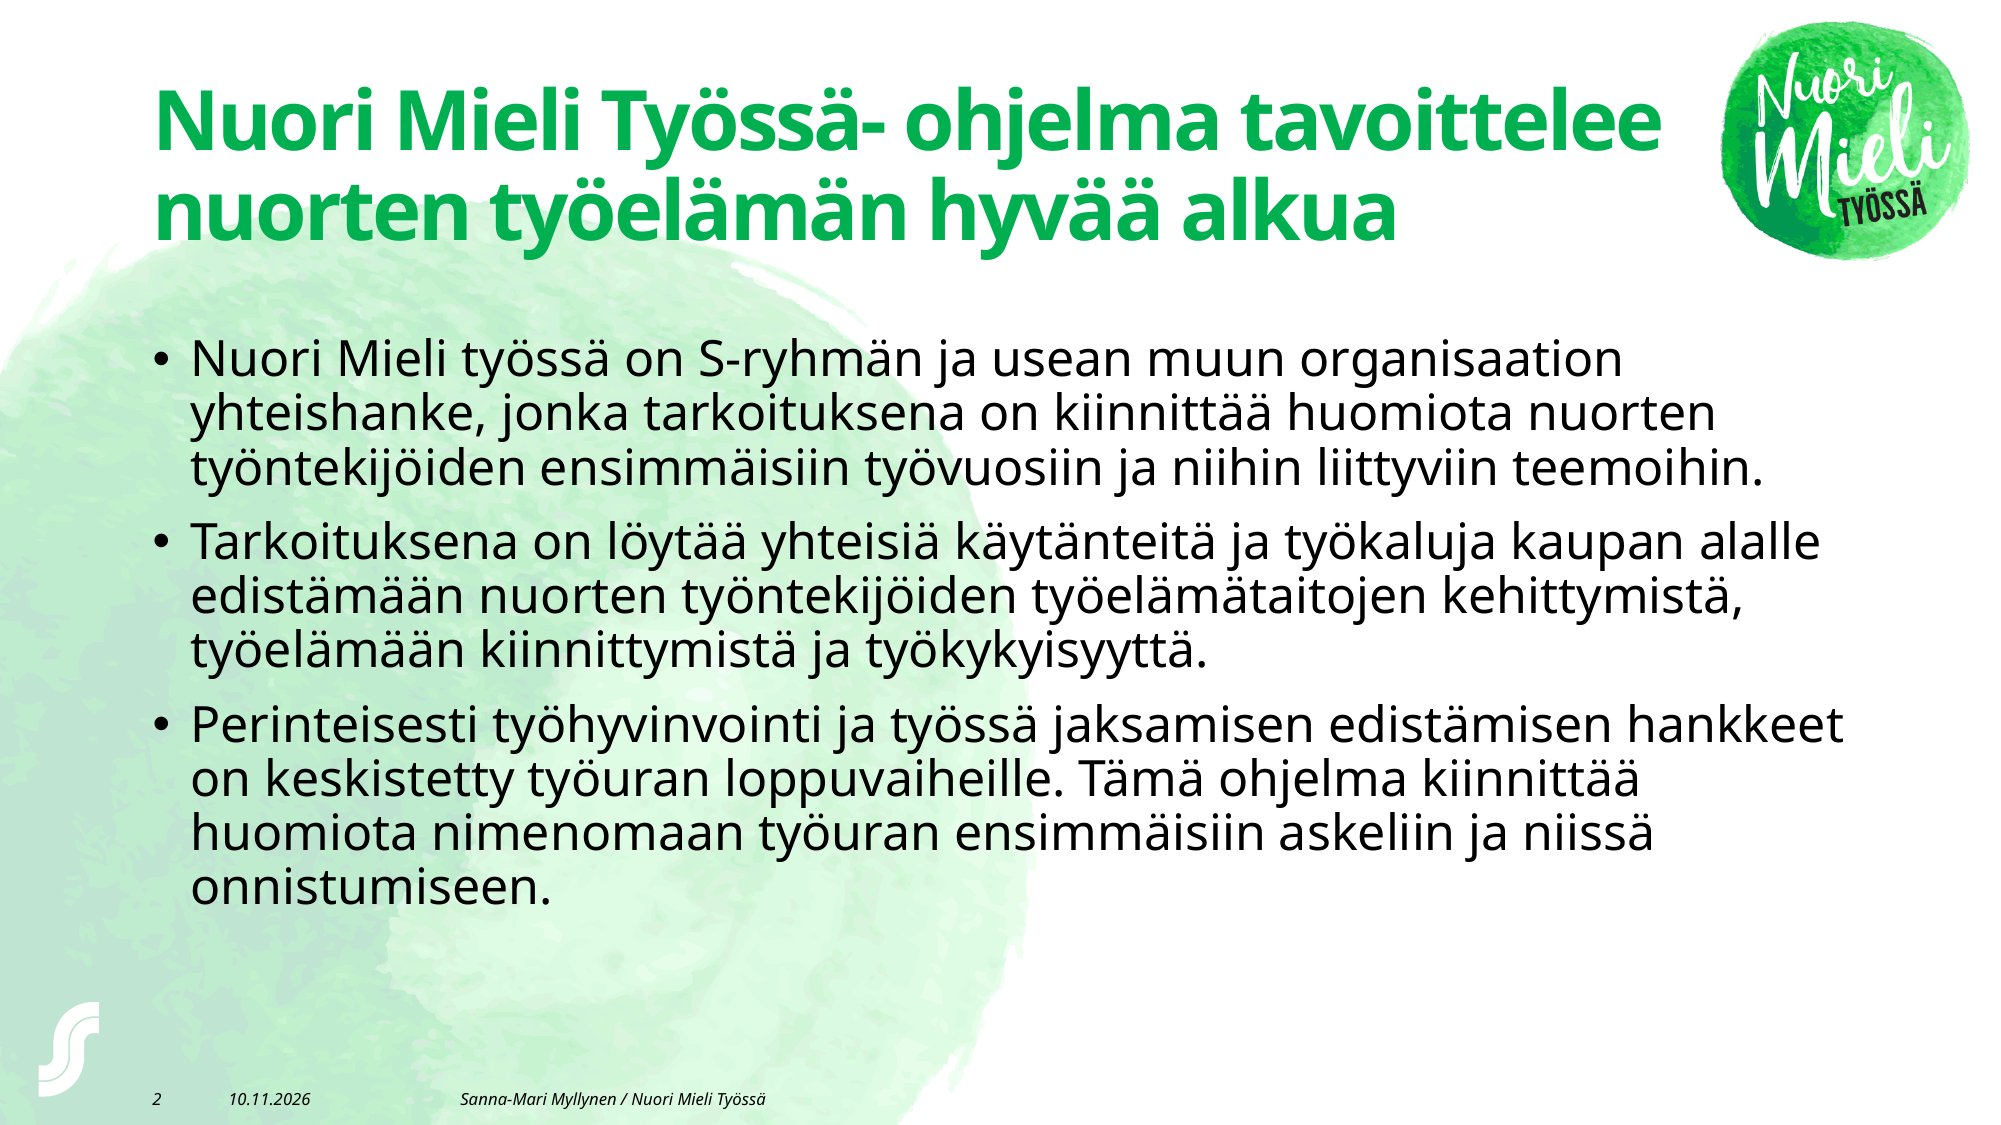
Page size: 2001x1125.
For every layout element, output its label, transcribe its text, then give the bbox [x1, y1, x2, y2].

footer Sanna-Mari Myllynen / Nuori Mieli Työssä [445, 1081, 1297, 1113]
title Nuori Mieli Työssä- ohjelma tavoittelee nuorten työelämän hyvää alkua [137, 59, 1682, 278]
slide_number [213, 1081, 440, 1112]
list Nuori Mieli työssä on S-ryhmän ja usean muun organisaation yhteishanke, jonka tarkoituksena on kiinnittää huomiota nuorten työntekijöiden ensimmäisiin työvuosiin ja niihin liittyviin teemoihin. Tarkoituksena on löytää yhteisiä käytänteitä ja työkaluja kaupan alalle edistämään nuorten työntekijöiden työelämätaitojen kehittymistä, työelämään kiinnittymistä ja työkykyisyyttä. Perinteisesti työhyvinvointi ja työssä jaksamisen edistämisen hankkeet on keskistetty työuran loppuvaiheille. Tämä ohjelma kiinnittää huomiota nimenomaan työuran ensimmäisiin askeliin ja niissä onnistumiseen. [137, 326, 1863, 1079]
picture [0, 110, 1037, 1125]
picture [1720, 21, 1970, 261]
slide_number 2 [137, 1081, 197, 1112]
